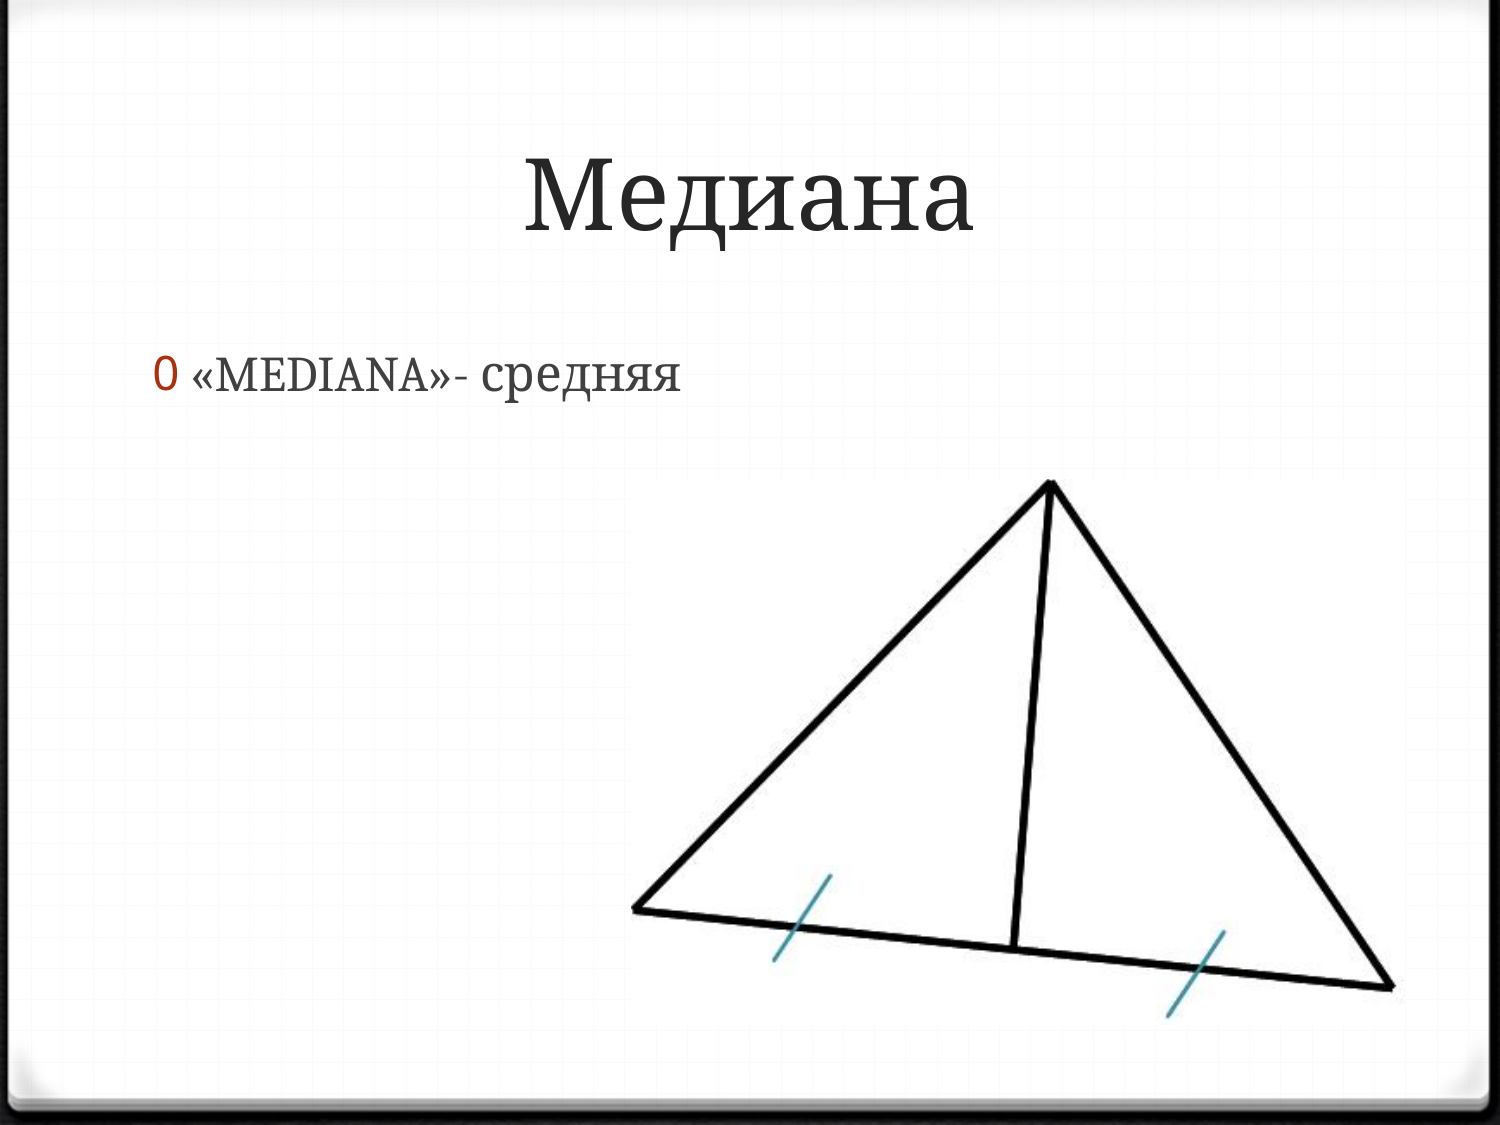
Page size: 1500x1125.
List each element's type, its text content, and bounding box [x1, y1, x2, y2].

list «MEDIANA»- средняя [137, 334, 1363, 983]
title Медиана [90, 71, 1410, 309]
picture [0, 0, 1500, 1125]
